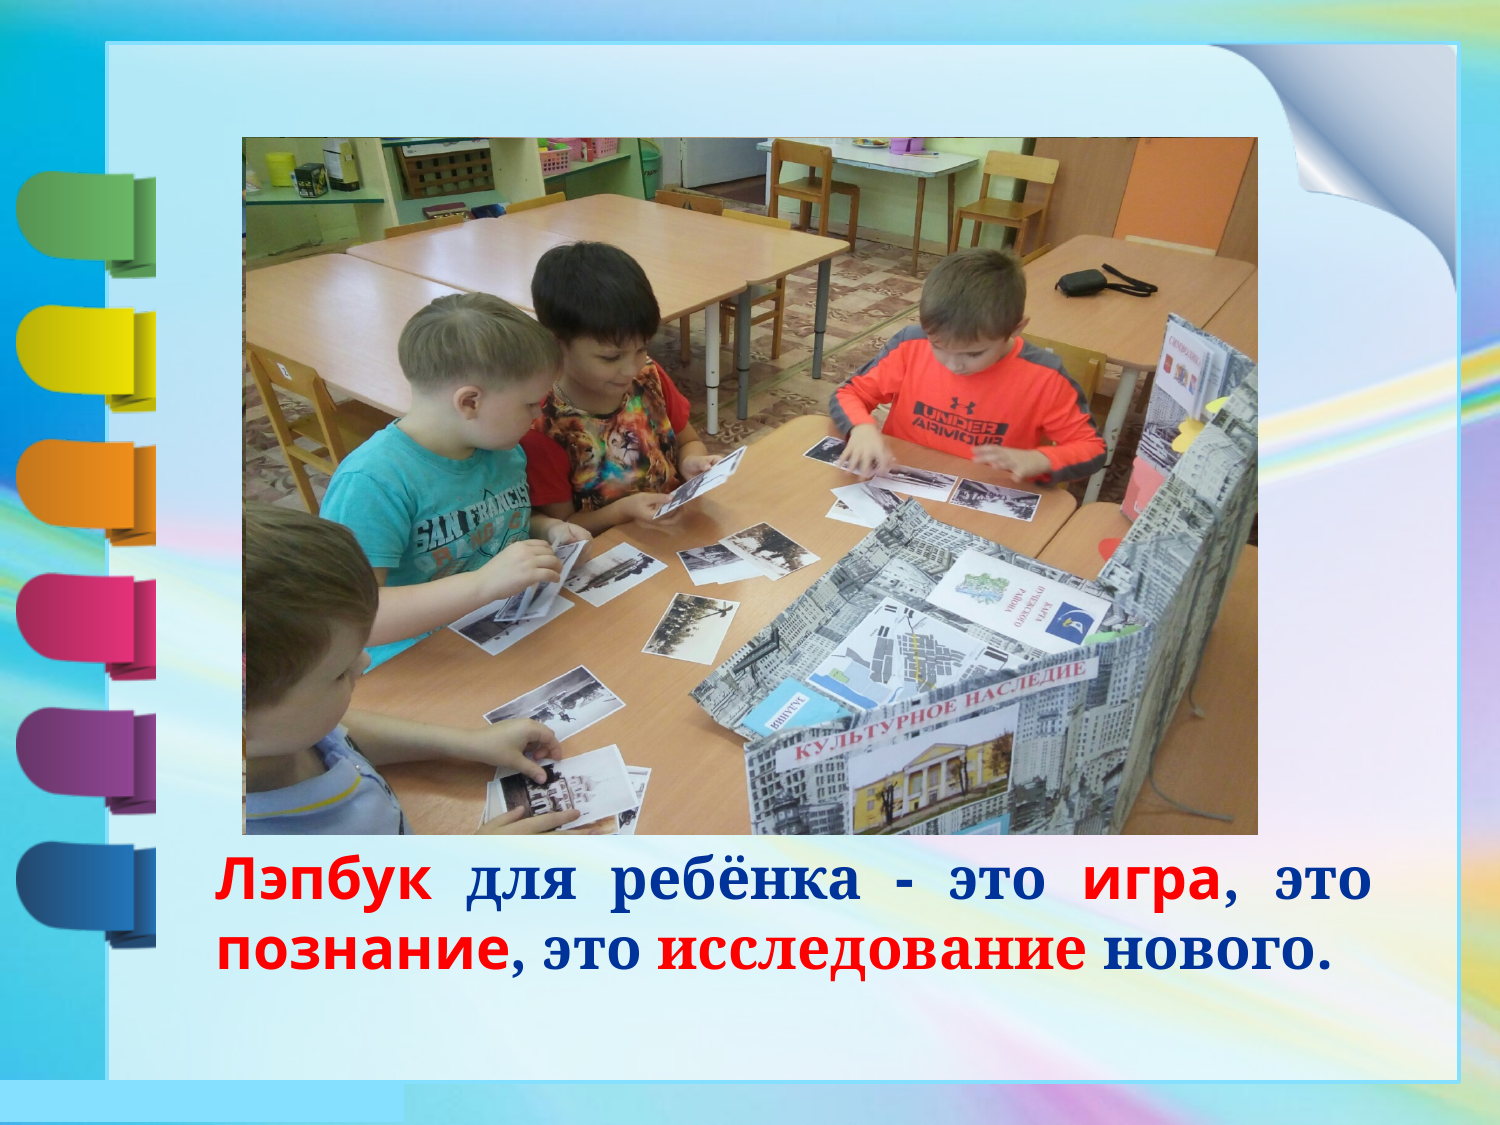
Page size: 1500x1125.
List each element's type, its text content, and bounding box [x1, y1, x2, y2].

picture [0, 171, 156, 1080]
text_box Лэпбук для ребёнка - это игра, это познание, это исследование нового. [200, 834, 1388, 989]
text_box [0, 1080, 404, 1122]
picture [241, 136, 1259, 835]
picture [0, 0, 1500, 1125]
